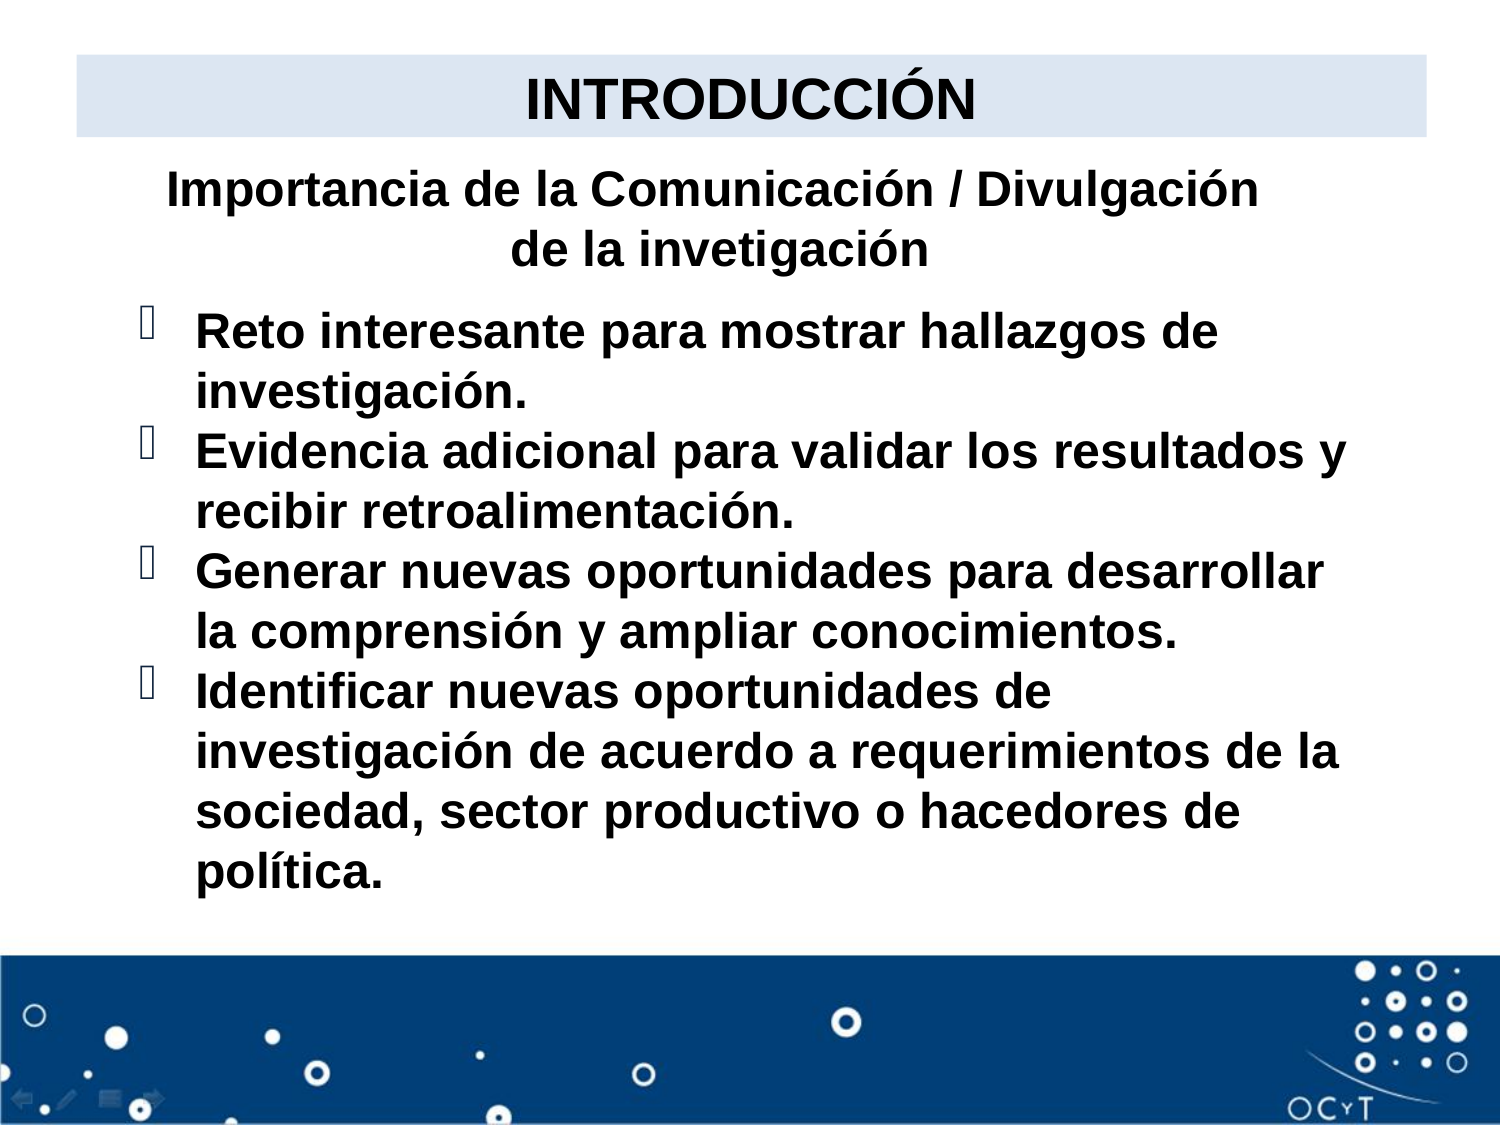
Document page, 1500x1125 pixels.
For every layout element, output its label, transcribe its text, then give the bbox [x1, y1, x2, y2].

title INTRODUCCIÓN [76, 54, 1427, 138]
text_box Reto interesante para mostrar hallazgos de investigación. Evidencia adicional para validar los resultados y recibir retroalimentación. Generar nuevas oportunidades para desarrollar la comprensión y ampliar conocimientos. Identificar nuevas oportunidades de investigación de acuerdo a requerimientos de la sociedad, sector productivo o hacedores de política. [123, 290, 1376, 906]
text_box Importancia de la Comunicación / Divulgación de la invetigación [112, 148, 1329, 284]
picture [0, 0, 1500, 1125]
